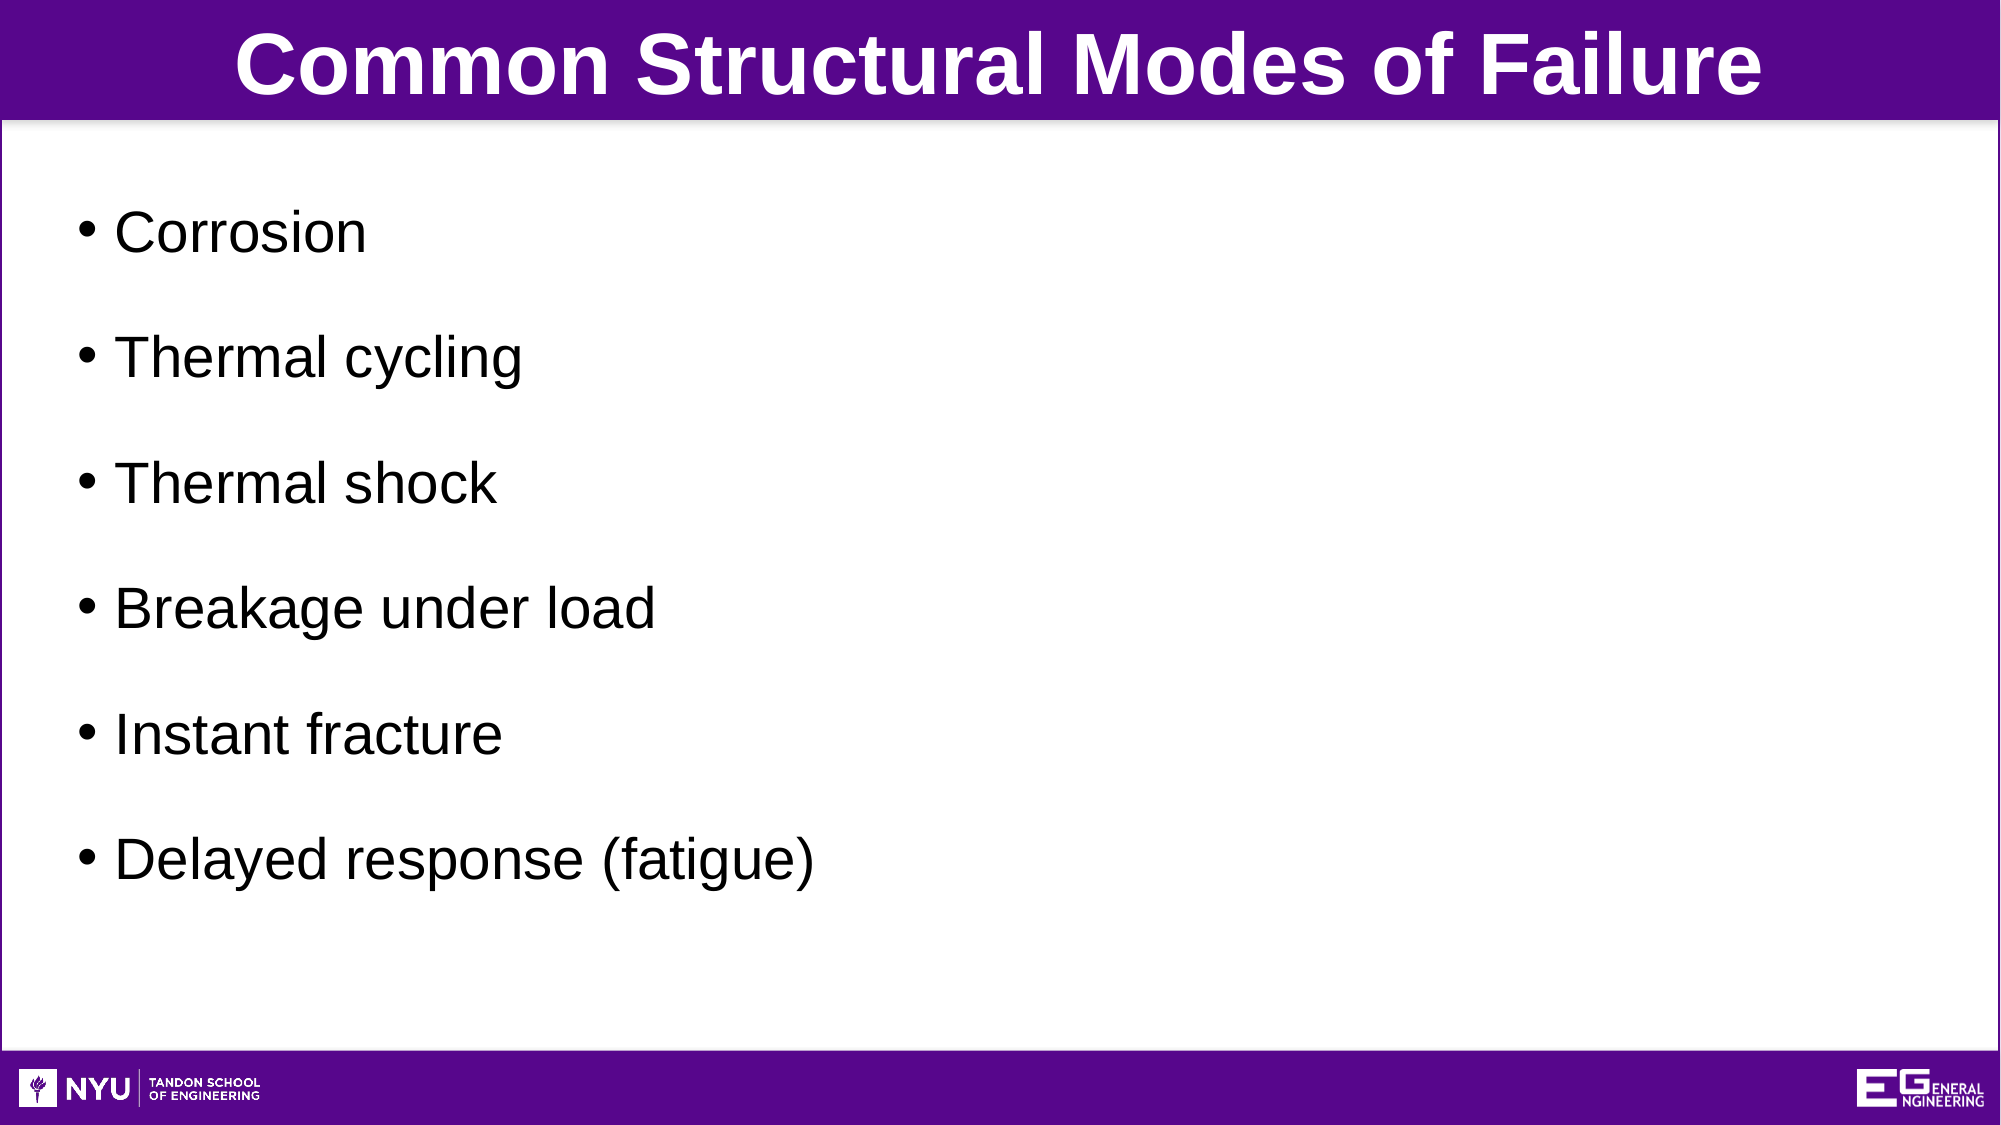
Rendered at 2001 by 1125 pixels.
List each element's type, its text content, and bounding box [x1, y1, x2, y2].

list Corrosion Thermal cycling Thermal shock Breakage under load Instant fracture Delayed response (fatigue) [0, 151, 1906, 999]
list Common Structural Modes of Failure [0, 0, 2000, 120]
picture [1856, 1069, 1984, 1107]
picture [19, 1069, 260, 1107]
